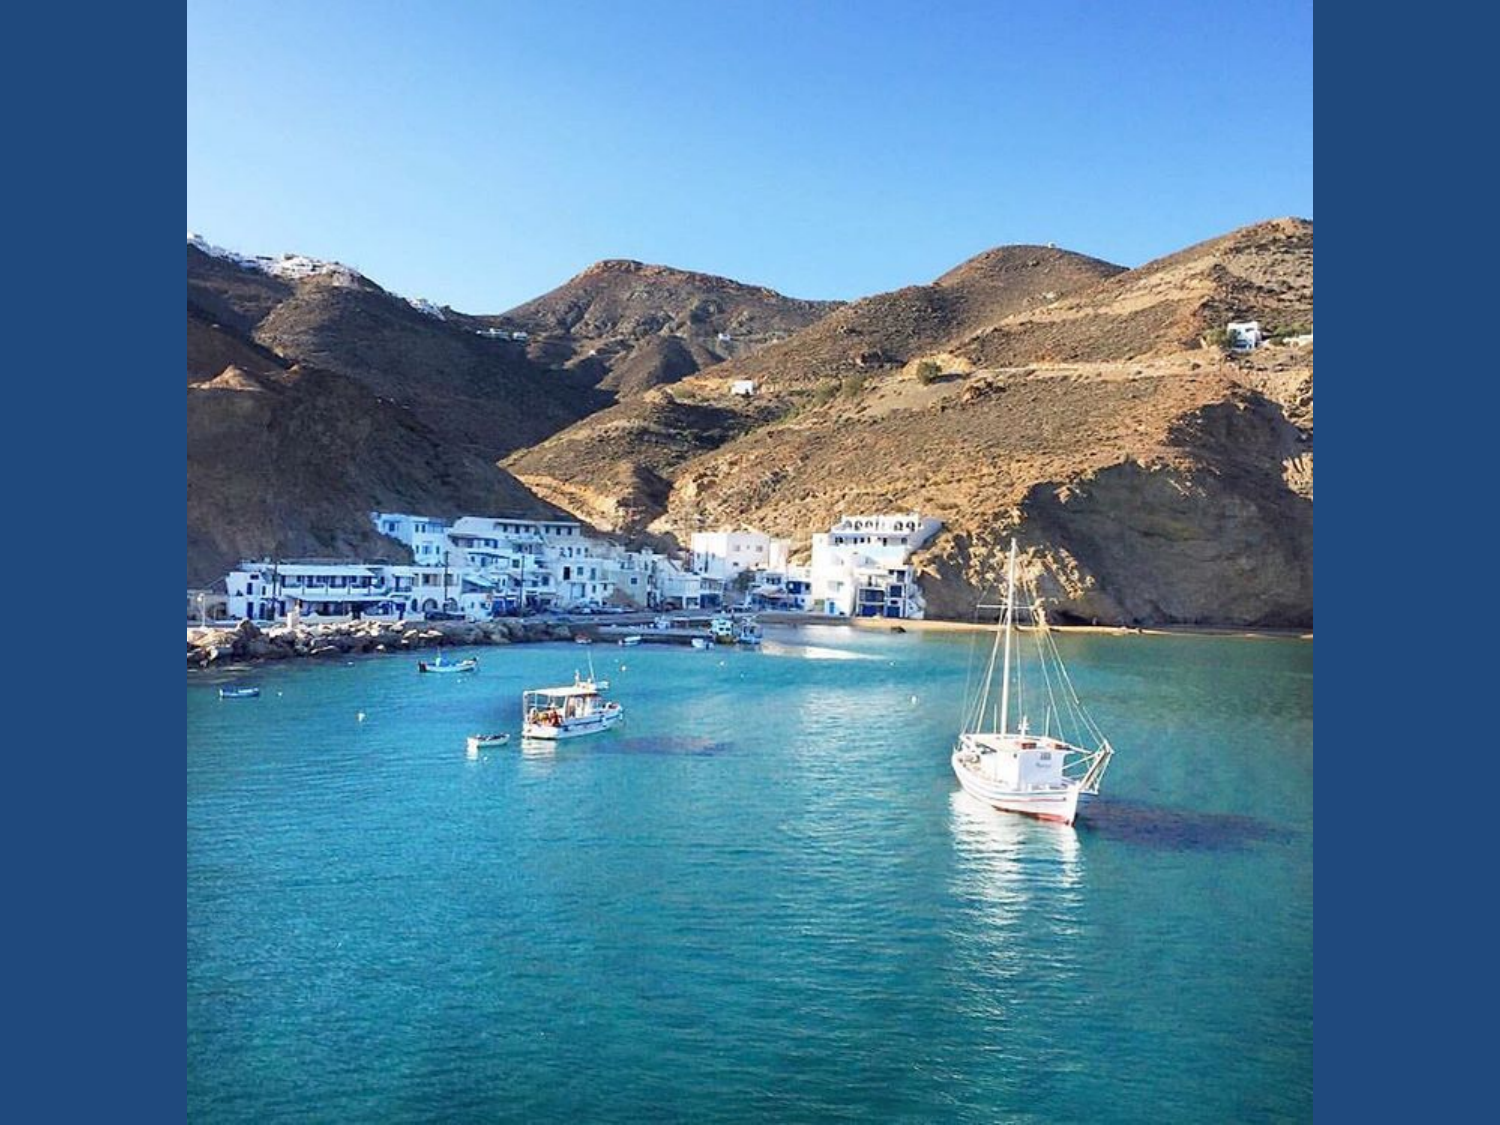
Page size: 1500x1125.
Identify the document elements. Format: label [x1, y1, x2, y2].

picture [187, 0, 1313, 1125]
